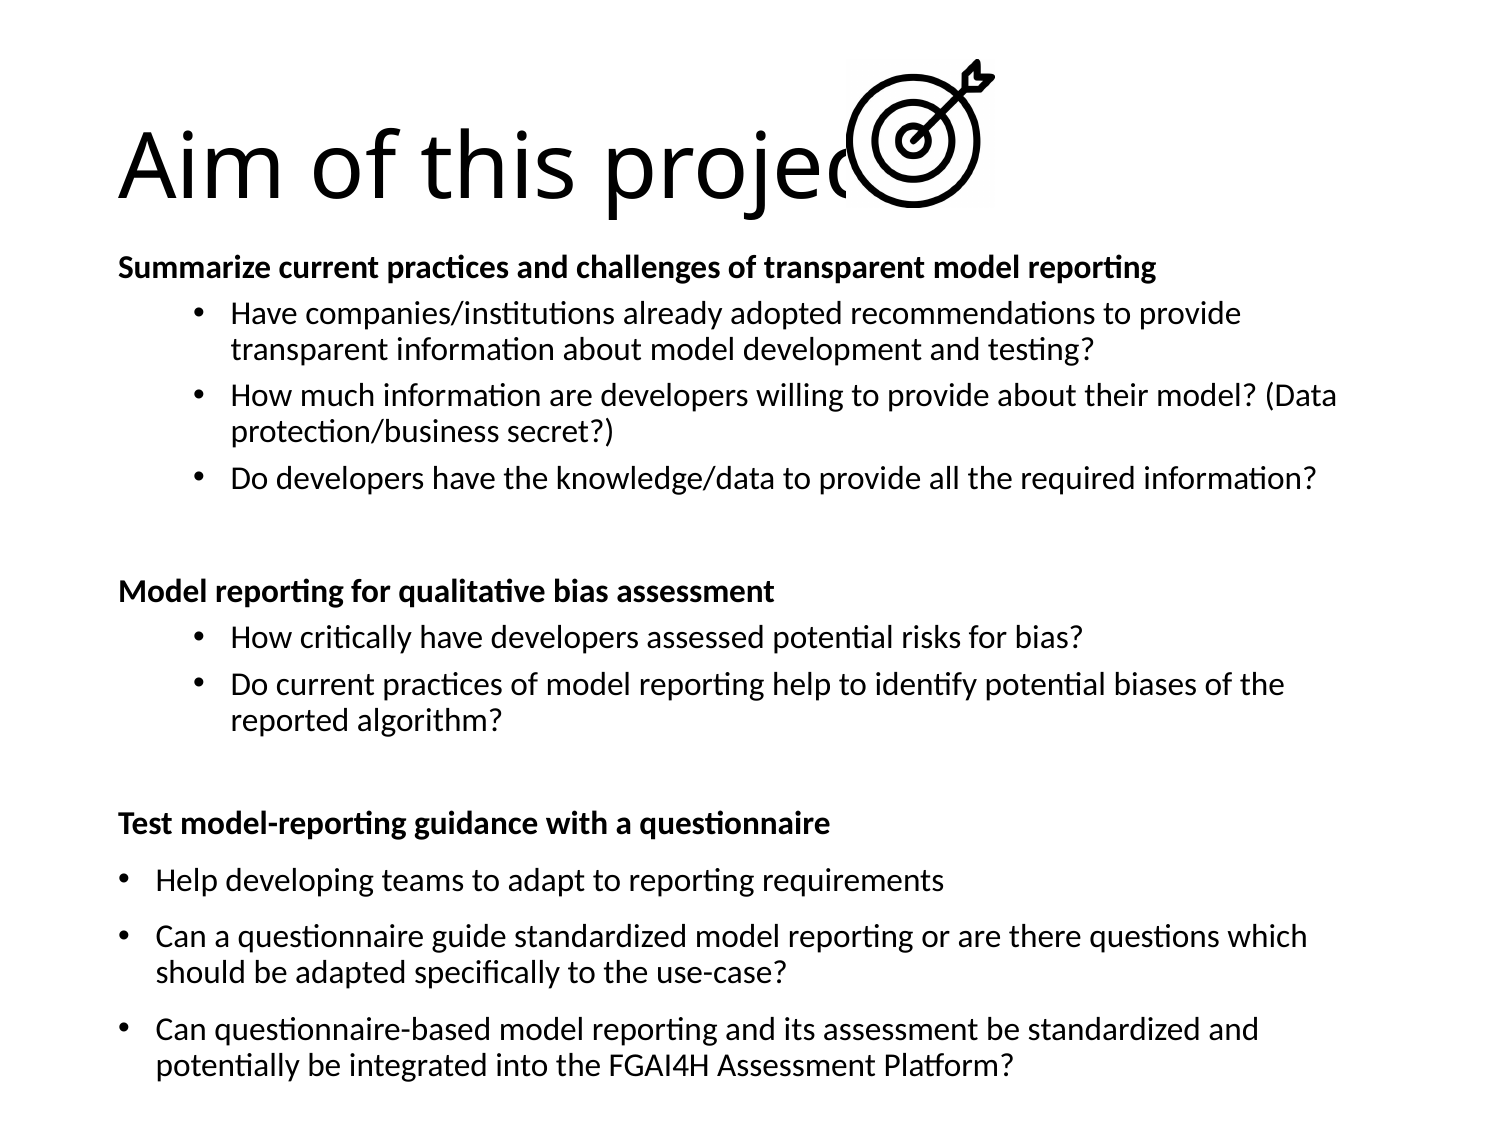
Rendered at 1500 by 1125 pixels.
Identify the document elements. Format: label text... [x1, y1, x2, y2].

title Aim of this project [103, 59, 1397, 242]
list Summarize current practices and challenges of transparent model reporting Have companies/institutions already adopted recommendations to provide transparent information about model development and testing? How much information are developers willing to provide about their model? (Data protection/business secret?) Do developers have the knowledge/data to provide all the required information? Model reporting for qualitative bias assessment How critically have developers assessed potential risks for bias? Do current practices of model reporting help to identify potential biases of the reported algorithm? Test model-reporting guidance with a questionnaire Help developing teams to adapt to reporting requirements Can a questionnaire guide standardized model reporting or are there questions which should be adapted specifically to the use-case? Can questionnaire-based model reporting and its assessment be standardized and potentially be integrated into the FGAI4H Assessment Platform? [103, 242, 1397, 883]
picture [846, 59, 995, 208]
